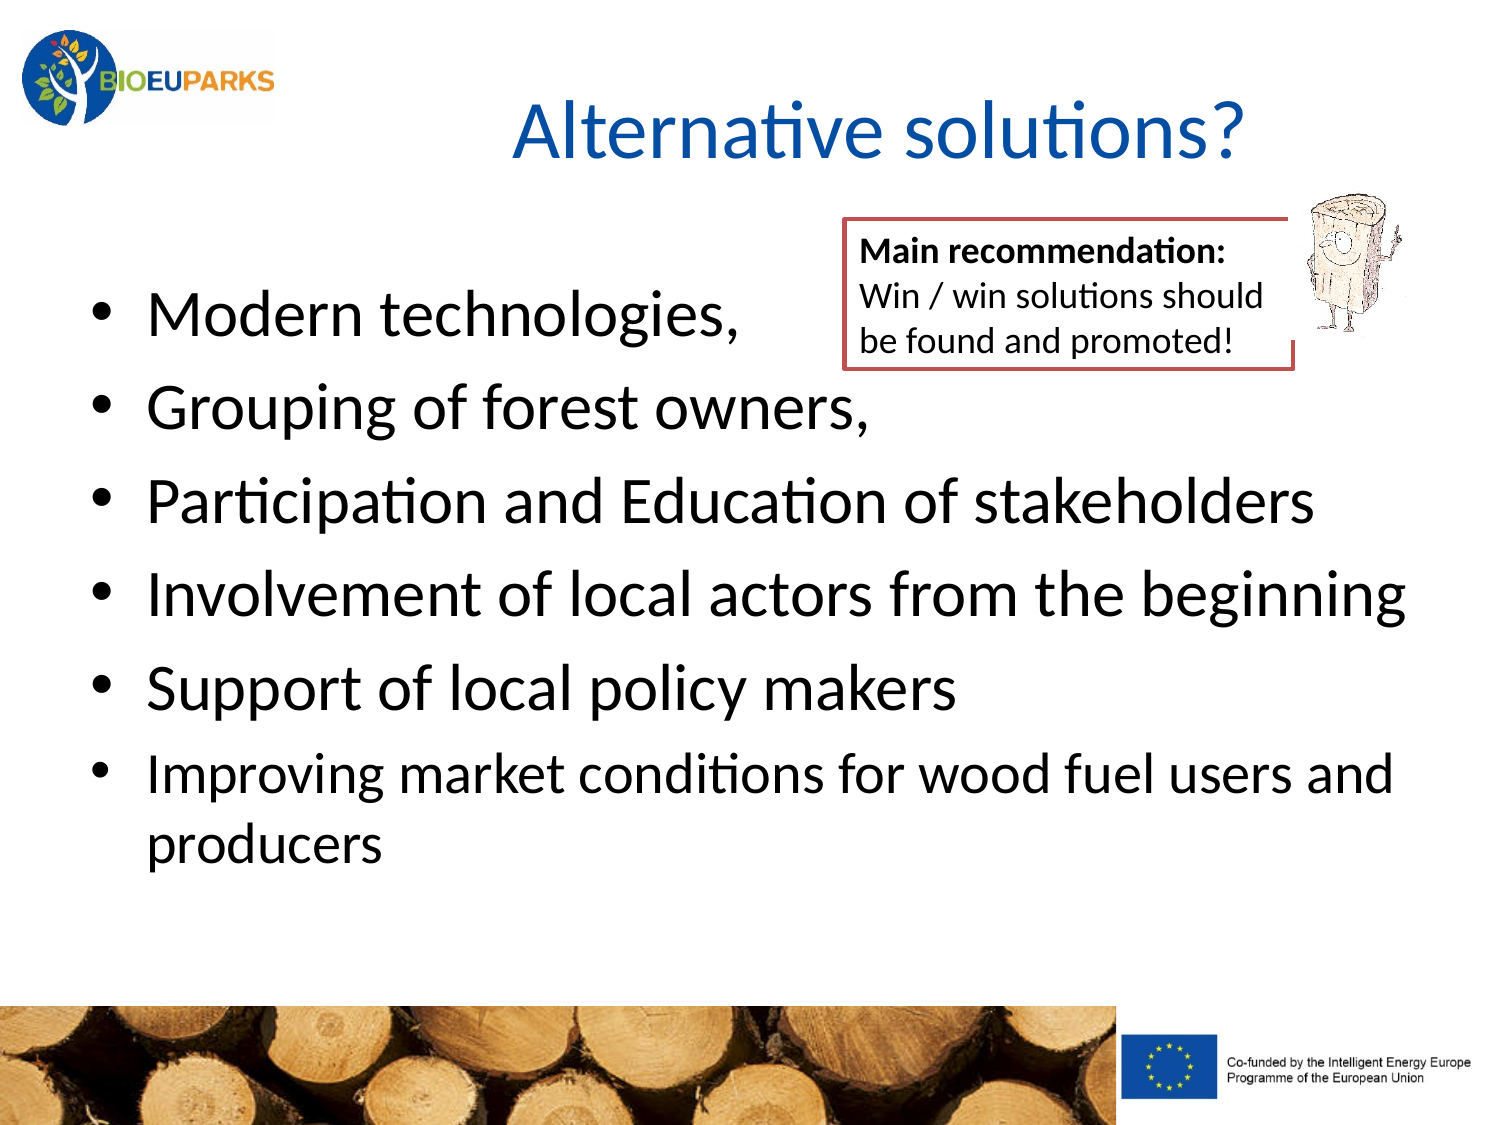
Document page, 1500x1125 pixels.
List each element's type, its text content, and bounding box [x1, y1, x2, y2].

title Alternative solutions? [330, 31, 1431, 220]
text_box Main recommendation: Win / win solutions should be found and promoted! [842, 217, 1295, 371]
picture [0, 1006, 1483, 1125]
list Modern technologies, Grouping of forest owners, Participation and Education of stakeholders Involvement of local actors from the beginning Support of local policy makers Improving market conditions for wood fuel users and producers [75, 262, 1425, 906]
picture [1288, 185, 1414, 340]
picture [22, 30, 274, 126]
